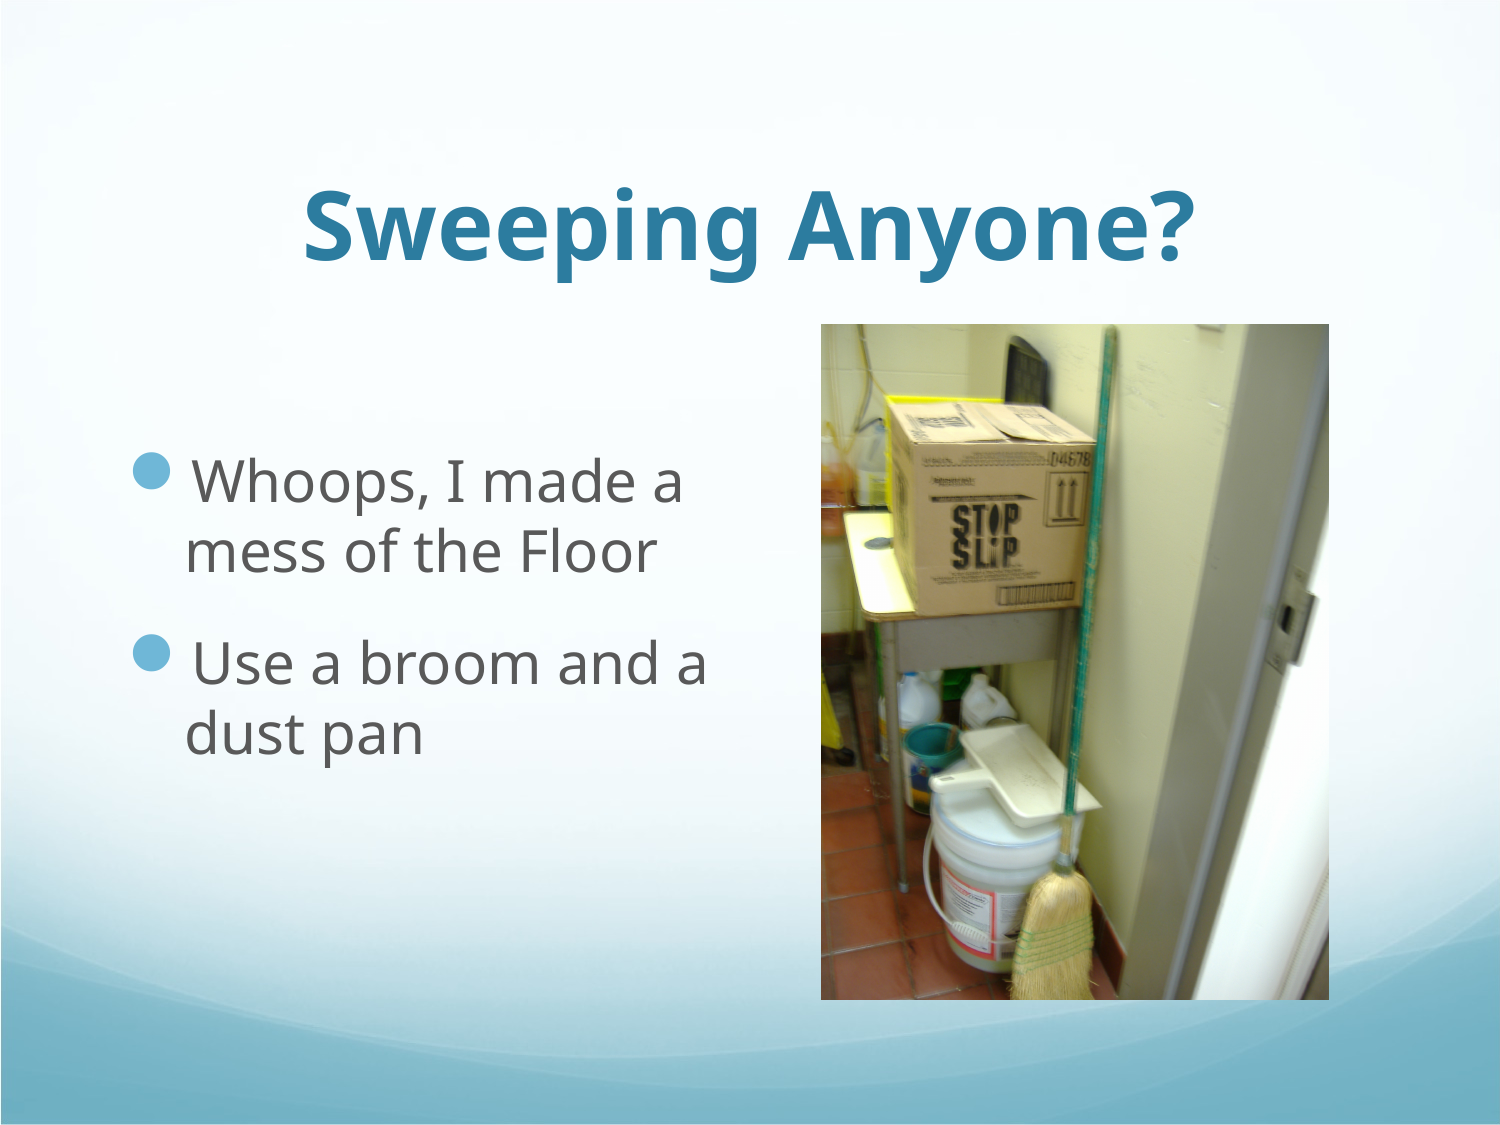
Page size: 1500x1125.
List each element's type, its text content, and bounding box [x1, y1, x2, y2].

list Whoops, I made a mess of the Floor Use a broom and a dust pan [112, 324, 738, 1000]
picture [0, 0, 1500, 1125]
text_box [821, 324, 1329, 1001]
title Sweeping Anyone? [112, 99, 1388, 288]
